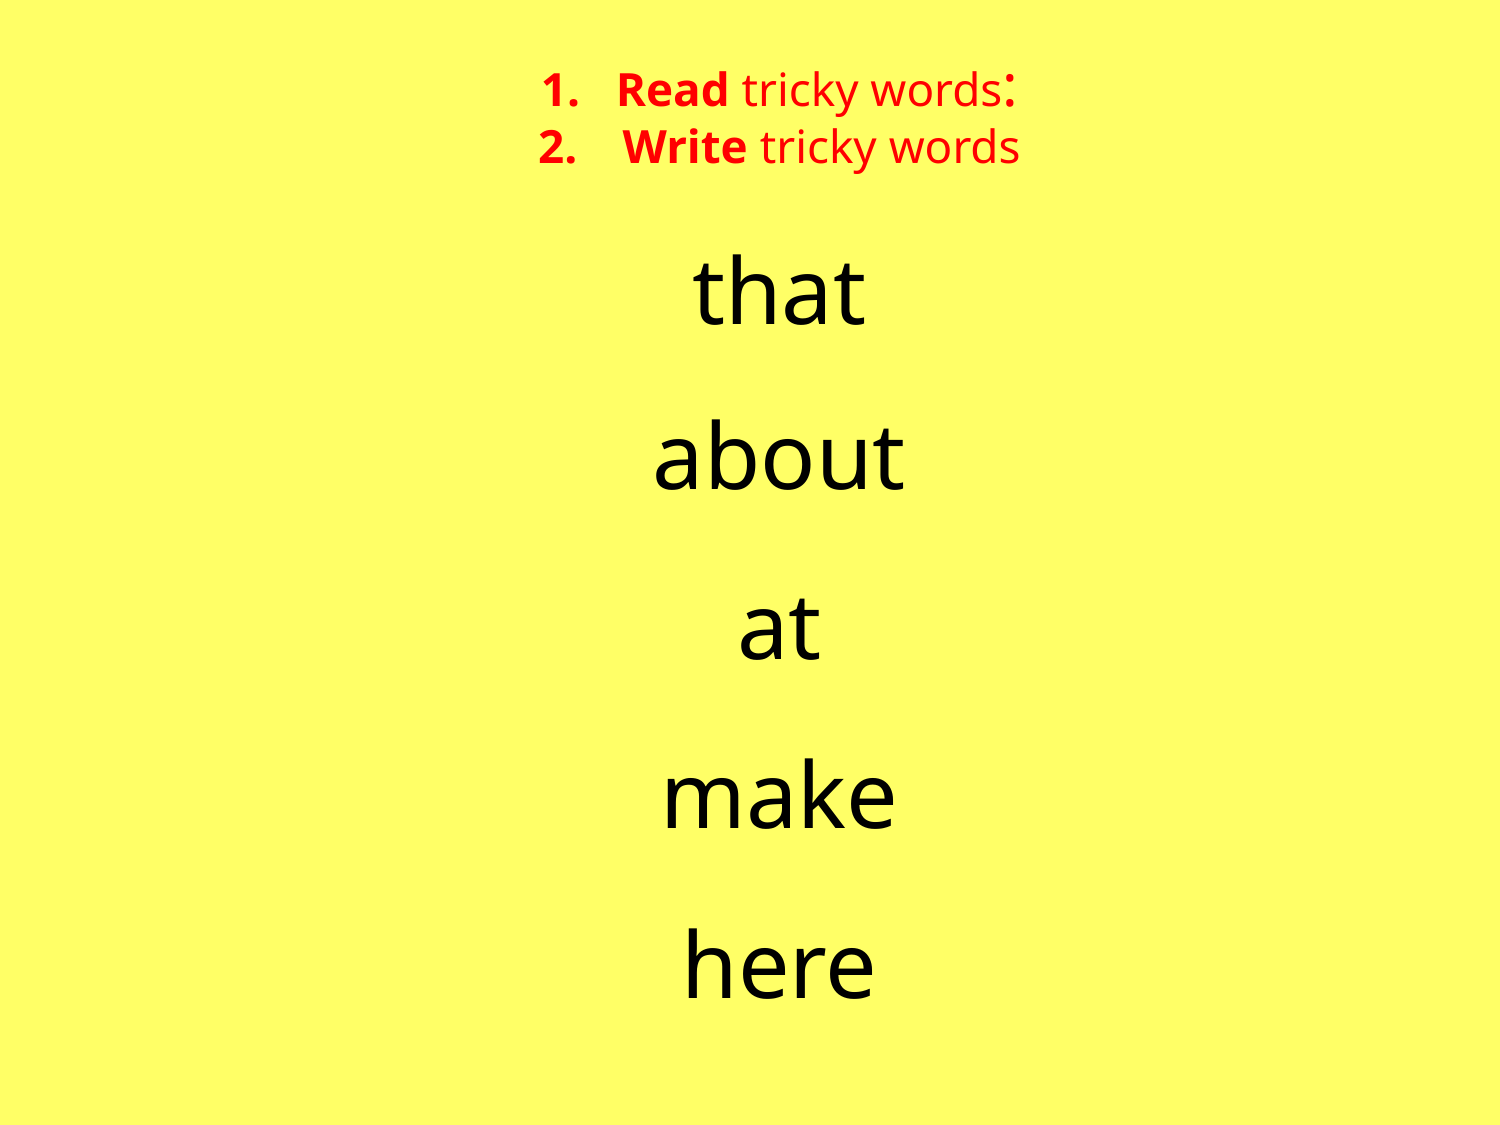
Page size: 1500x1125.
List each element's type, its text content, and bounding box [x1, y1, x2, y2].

text_box Read tricky words: Write tricky words that about at make here [171, 40, 1388, 1025]
